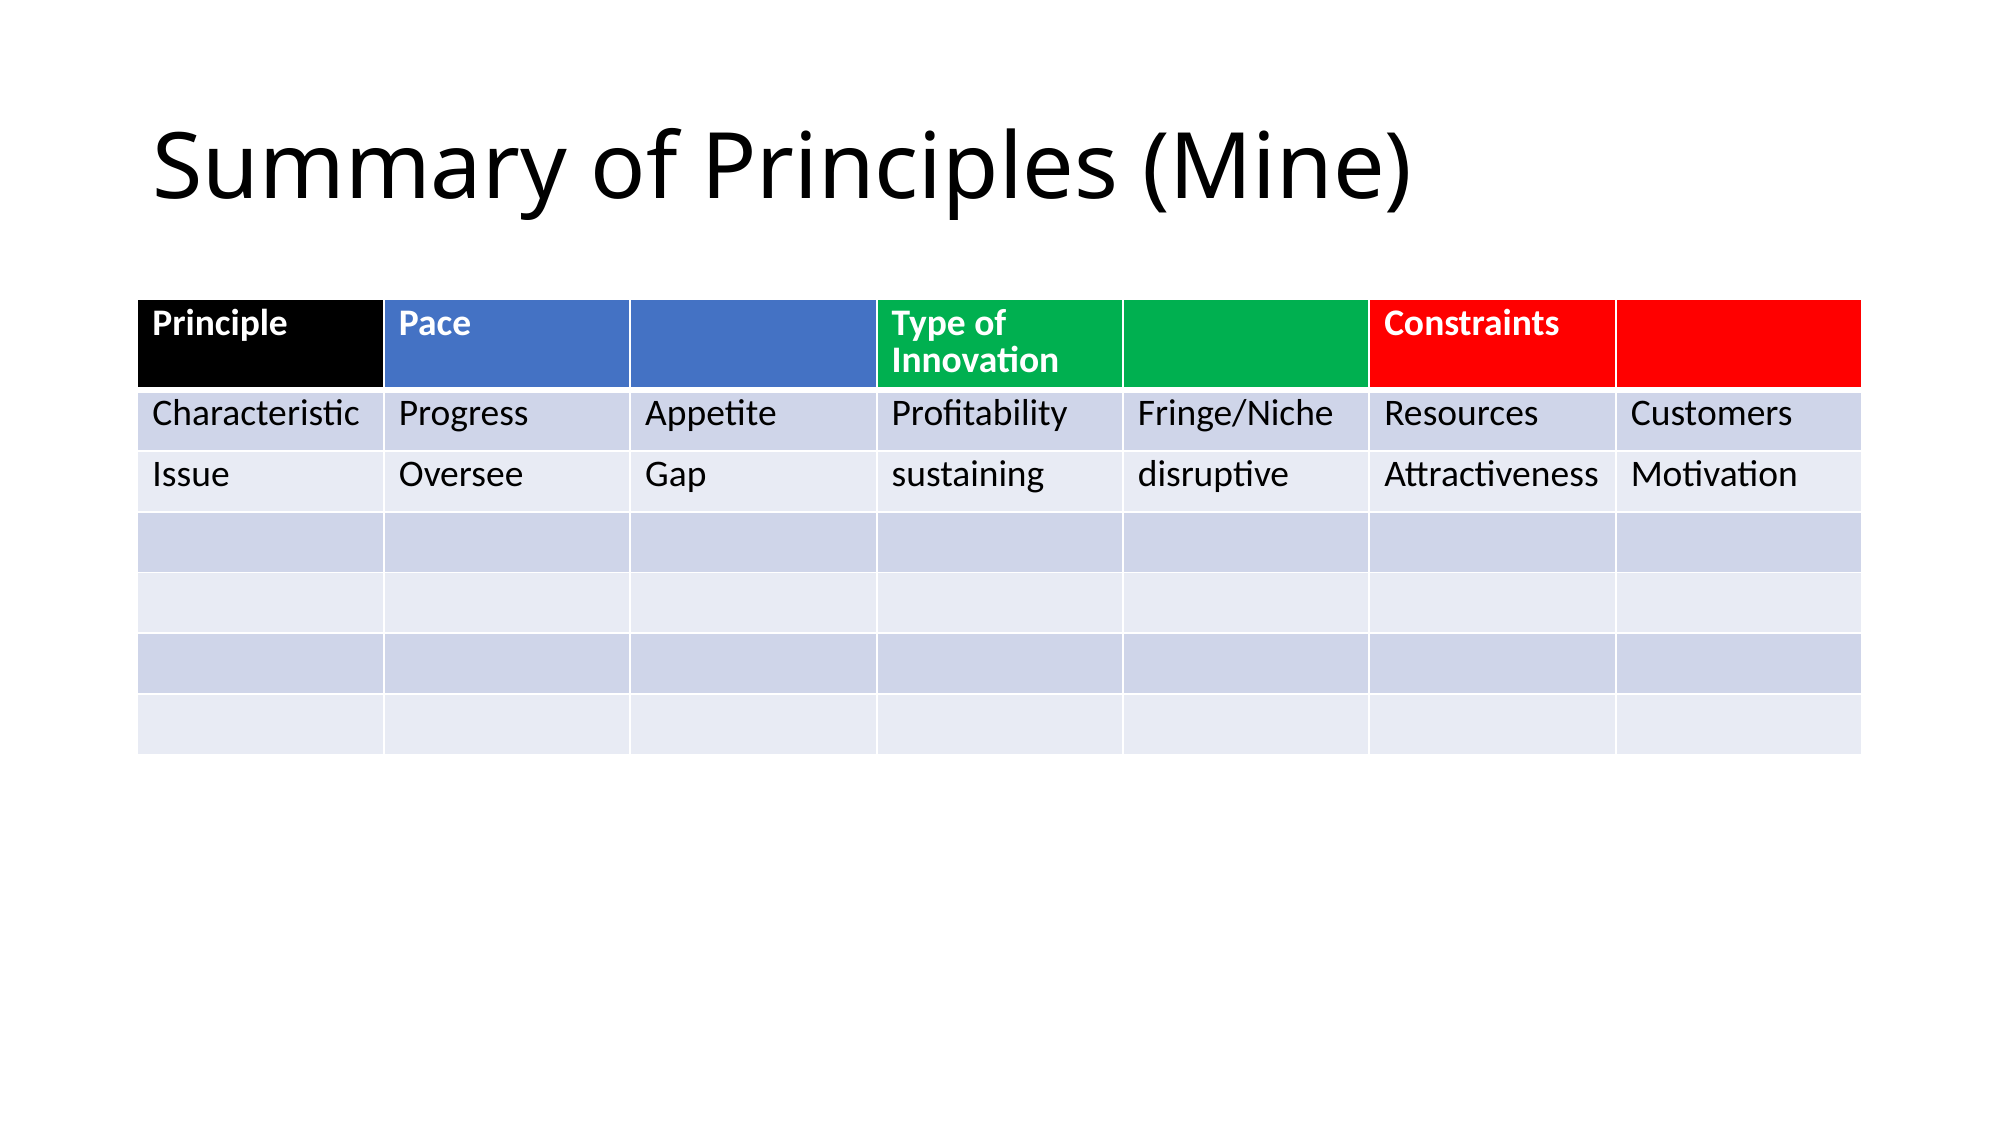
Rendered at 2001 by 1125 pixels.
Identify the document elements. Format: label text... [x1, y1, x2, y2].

table_cell [631, 634, 876, 693]
table_cell [1124, 573, 1368, 632]
table_cell [138, 695, 383, 754]
title Summary of Principles (Mine) [137, 59, 1863, 278]
table_cell [385, 513, 629, 572]
table_header Principle [138, 300, 383, 387]
table_cell Attractiveness [1370, 452, 1615, 511]
table_cell [1617, 513, 1861, 572]
table_cell Appetite [631, 393, 876, 450]
table_cell [878, 634, 1122, 693]
table_cell [1370, 695, 1615, 754]
table_cell [138, 634, 383, 693]
table_cell [138, 573, 383, 632]
table_cell Issue [138, 452, 383, 511]
table_cell disruptive [1124, 452, 1368, 511]
table_cell Characteristic [138, 393, 383, 450]
table_cell Motivation [1617, 452, 1861, 511]
table_cell Progress [385, 393, 629, 450]
table_cell [631, 513, 876, 572]
table_header Constraints [1370, 300, 1615, 387]
table_cell Profitability [878, 393, 1122, 450]
table_header [1617, 300, 1861, 387]
table_cell [1370, 513, 1615, 572]
table_cell [1370, 573, 1615, 632]
table_header [631, 300, 876, 387]
table_cell Customers [1617, 393, 1861, 450]
table_cell [138, 513, 383, 572]
table_cell [1370, 634, 1615, 693]
table_cell [1124, 634, 1368, 693]
table_cell [878, 695, 1122, 754]
table_cell [631, 573, 876, 632]
table_cell [1124, 695, 1368, 754]
table_cell Gap [631, 452, 876, 511]
table_cell Oversee [385, 452, 629, 511]
table_cell Resources [1370, 393, 1615, 450]
table_cell [1617, 573, 1861, 632]
table_cell [385, 695, 629, 754]
table_cell sustaining [878, 452, 1122, 511]
table_header Pace [385, 300, 629, 387]
table_header Type of Innovation [878, 300, 1122, 387]
table_cell [1617, 634, 1861, 693]
table_cell Fringe/Niche [1124, 393, 1368, 450]
table_cell [631, 695, 876, 754]
table_cell [385, 573, 629, 632]
table_cell [385, 634, 629, 693]
table_cell [1124, 513, 1368, 572]
table_header [1124, 300, 1368, 387]
table_cell [878, 573, 1122, 632]
table_cell [878, 513, 1122, 572]
table_cell [1617, 695, 1861, 754]
